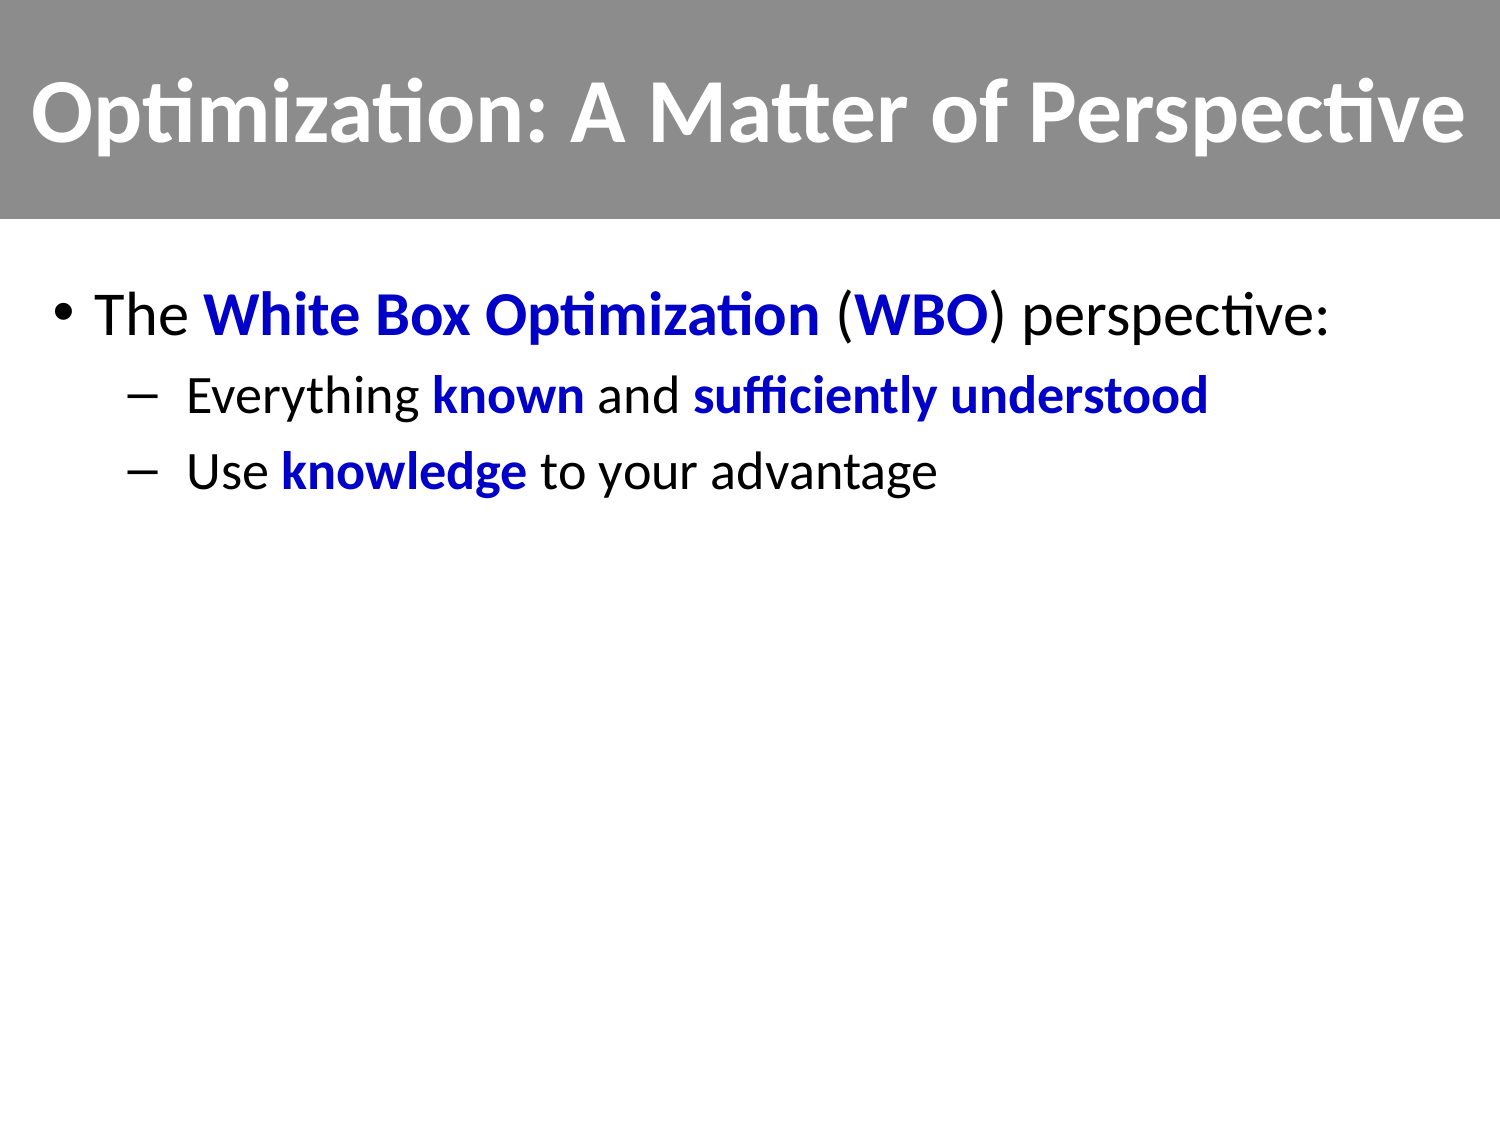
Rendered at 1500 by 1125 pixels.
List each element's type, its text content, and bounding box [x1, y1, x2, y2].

list The White Box Optimization (WBO) perspective: Everything known and suﬃciently understood Use knowledge to your advantage [37, 265, 1425, 1009]
picture [0, 0, 1500, 220]
